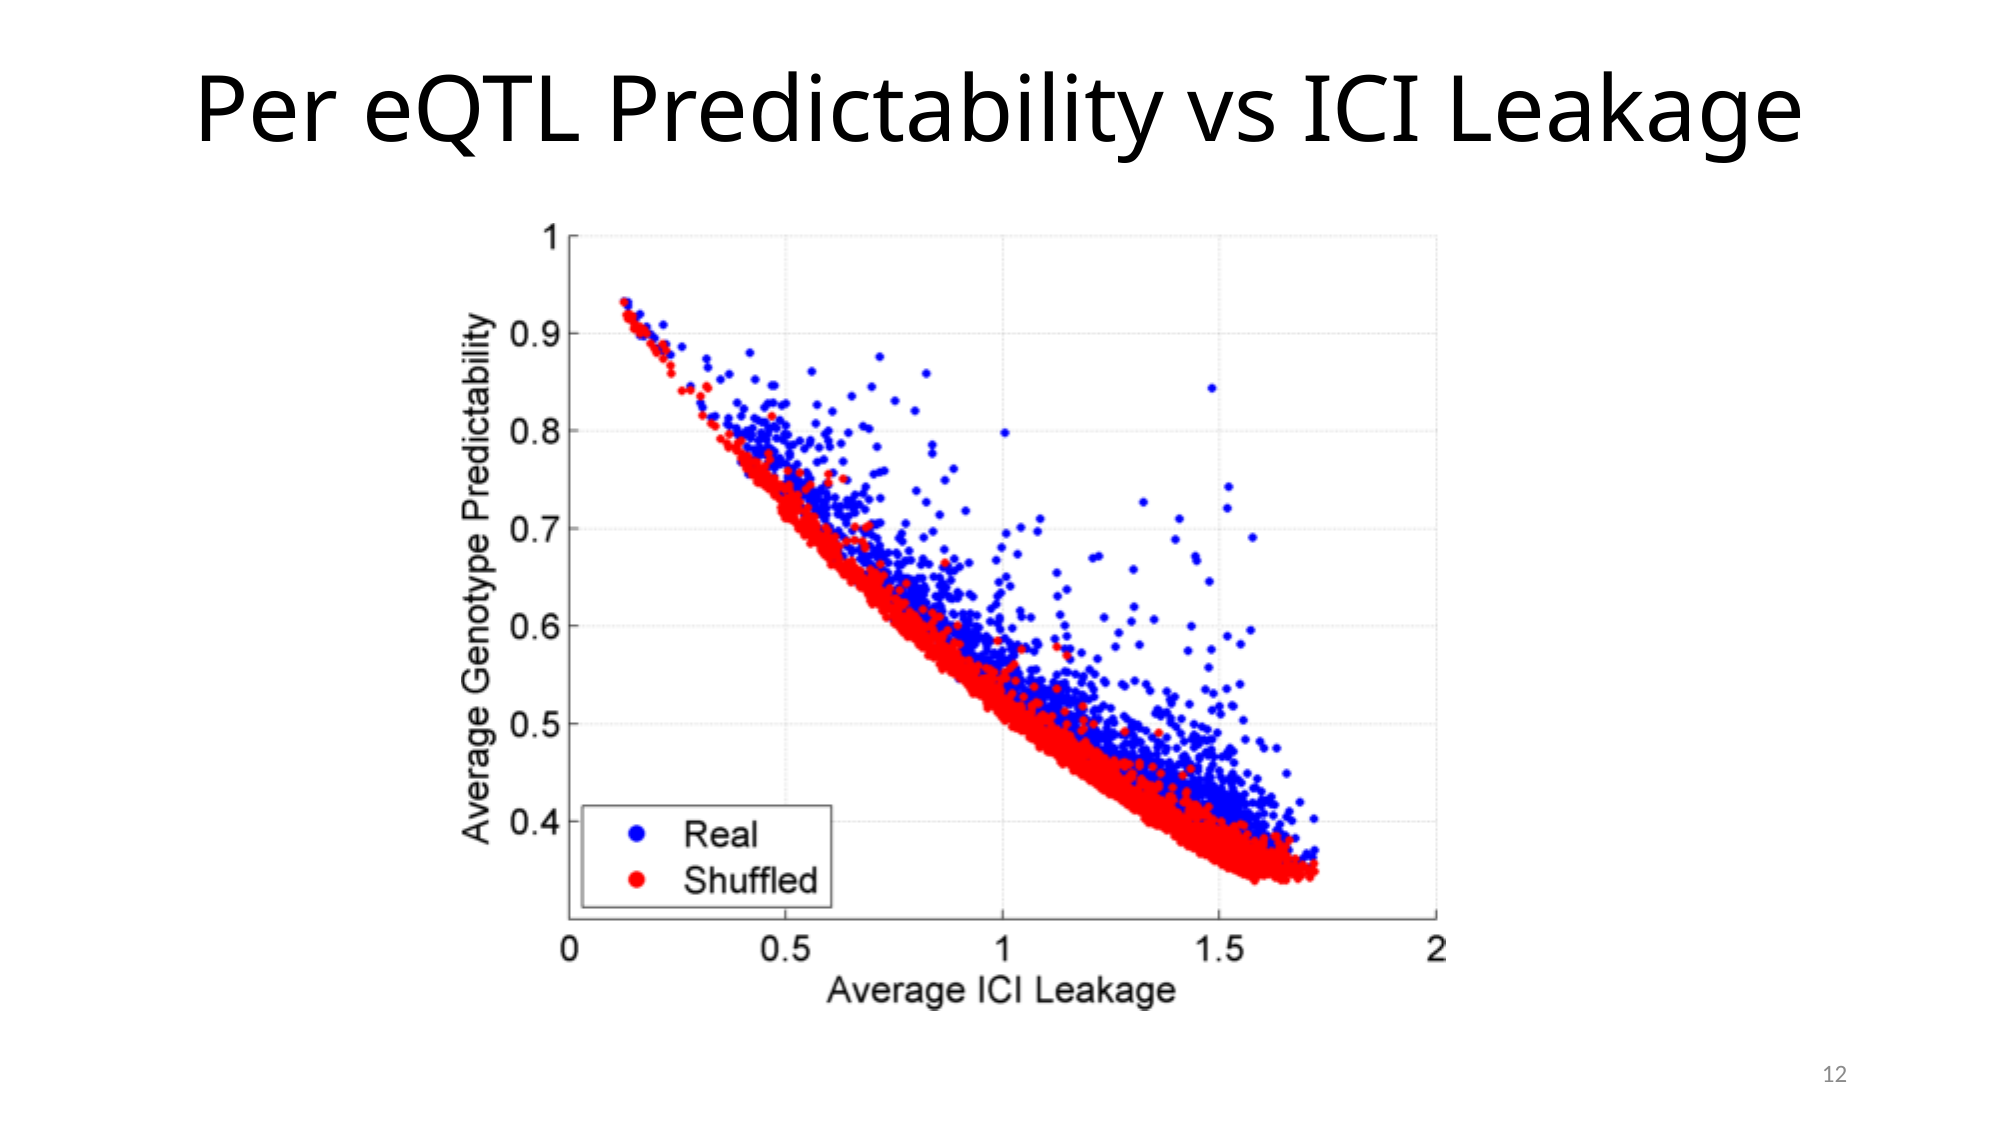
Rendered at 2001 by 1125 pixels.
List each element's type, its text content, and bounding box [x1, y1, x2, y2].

slide_number 12 [1412, 1042, 1863, 1103]
picture [461, 223, 1446, 1011]
title Per eQTL Predictability vs ICI Leakage [137, 2, 1863, 221]
